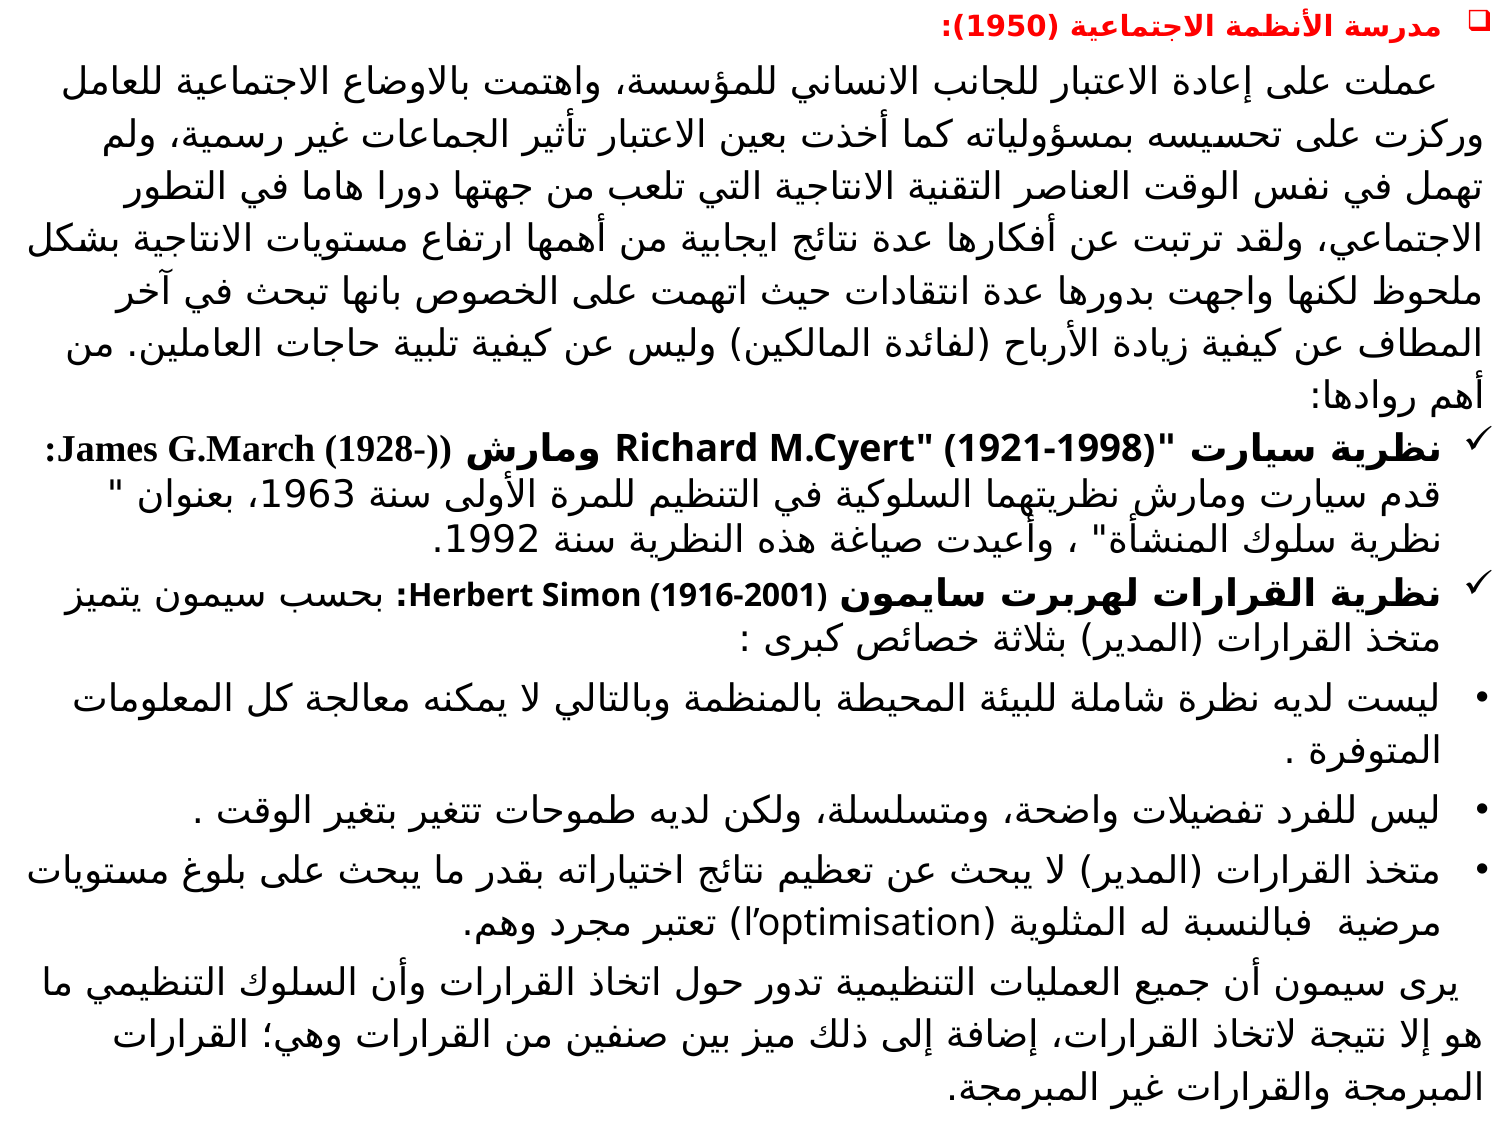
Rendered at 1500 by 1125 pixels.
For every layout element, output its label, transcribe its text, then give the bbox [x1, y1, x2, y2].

list مدرسة الأنظمة الاجتماعية (1950): عملت على إعادة الاعتبار للجانب الانساني للمؤسسة، واهتمت بالاوضاع الاجتماعية للعامل وركزت على تحسيسه بمسؤولياته كما أخذت بعين الاعتبار تأثير الجماعات غير رسمية، ولم تهمل في نفس الوقت العناصر التقنية الانتاجية التي تلعب من جهتها دورا هاما في التطور الاجتماعي، ولقد ترتبت عن أفكارها عدة نتائج ايجابية من أهمها ارتفاع مستويات الانتاجية بشكل ملحوظ لكنها واجهت بدورها عدة انتقادات حيث اتهمت على الخصوص بانها تبحث في آخر المطاف عن كيفية زيادة الأرباح (لفائدة المالكين) وليس عن كيفية تلبية حاجات العاملين. من أهم روادها: نظرية سيارت "Richard M.Cyert" (1921-1998) ومارش (James G.March (1928-): قدم سیارت ومارش نظریتهما السلوكیة في التنظیم للمرة الأولى سنة 1963، بعنوان " نظریة سلوك المنشأة" ، وأعیدت صیاغة هذه النظریة سنة 1992. نظرية القرارات لهربرت سايمون Herbert Simon (1916-2001): بحسب سیمون یتمیز متخذ القرارات (المدیر) بثلاثة خصائص كبرى : لیست لديه نظرة شاملة للبیئة المحیطة بالمنظمة وبالتالي لا یمكنه معالجة كل المعلومات المتوفرة . لیس للفرد تفضیلات واضحة، ومتسلسلة، ولكن لديه طموحات تتغیر بتغیر الوقت . متخذ القرارات (المدیر) لا یبحث عن تعظیم نتائج اختیاراته بقدر ما یبحث على بلوغ مستویات مرضیة فبالنسبة له المثلویة (l’optimisation) تعتبر مجرد وهم. یرى سیمون أن جمیع العملیات التنظیمیة تدور حول اتخاذ القرارات وأن السلوك التنظیمي ما هو إلا نتیجة لاتخاذ القرارات، إضافة إلى ذلك میز بین صنفین من القرارات وهي؛ القرارات المبرمجة والقرارات غیر المبرمجة. [0, 0, 1500, 1125]
